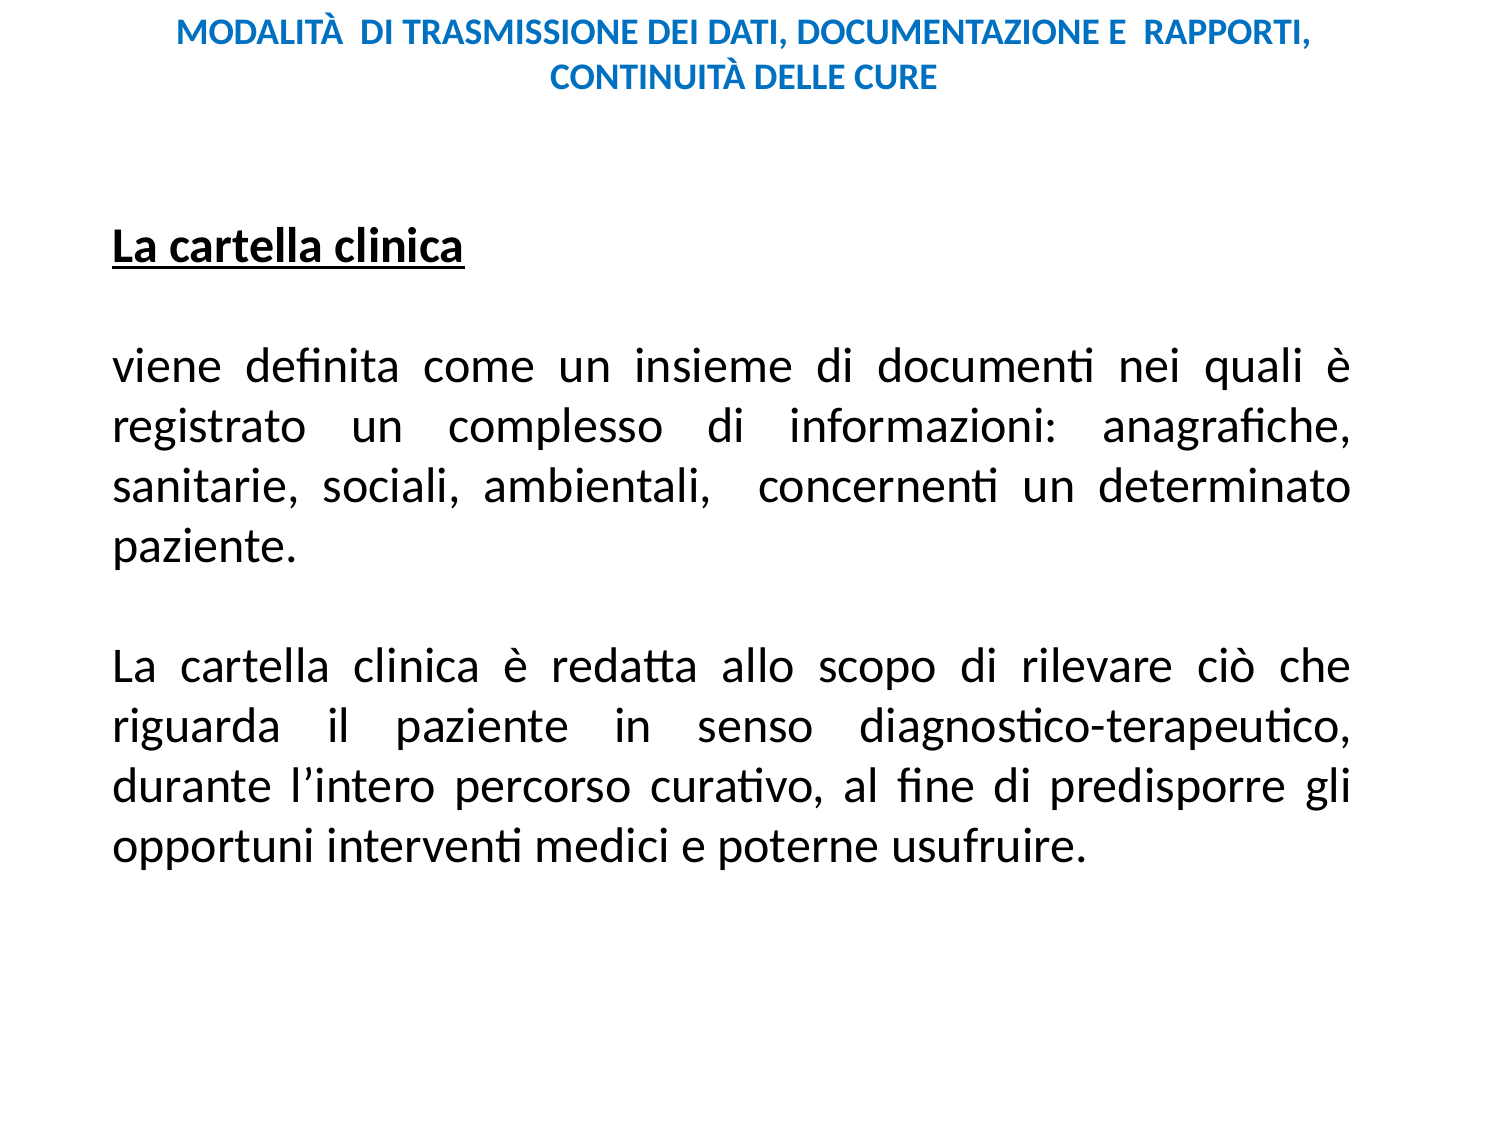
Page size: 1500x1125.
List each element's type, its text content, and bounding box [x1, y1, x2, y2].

text_box MODALITÀ DI TRASMISSIONE DEI DATI, DOCUMENTAZIONE E RAPPORTI, CONTINUITÀ DELLE CURE [64, 0, 1424, 105]
text_box La cartella clinica viene definita come un insieme di documenti nei quali è registrato un complesso di informazioni: anagrafiche, sanitarie, sociali, ambientali, concernenti un determinato paziente. La cartella clinica è redatta allo scopo di rilevare ciò che riguarda il paziente in senso diagnostico-terapeutico, durante l’intero percorso curativo, al fine di predisporre gli opportuni interventi medici e poterne usufruire. [112, 152, 1353, 750]
